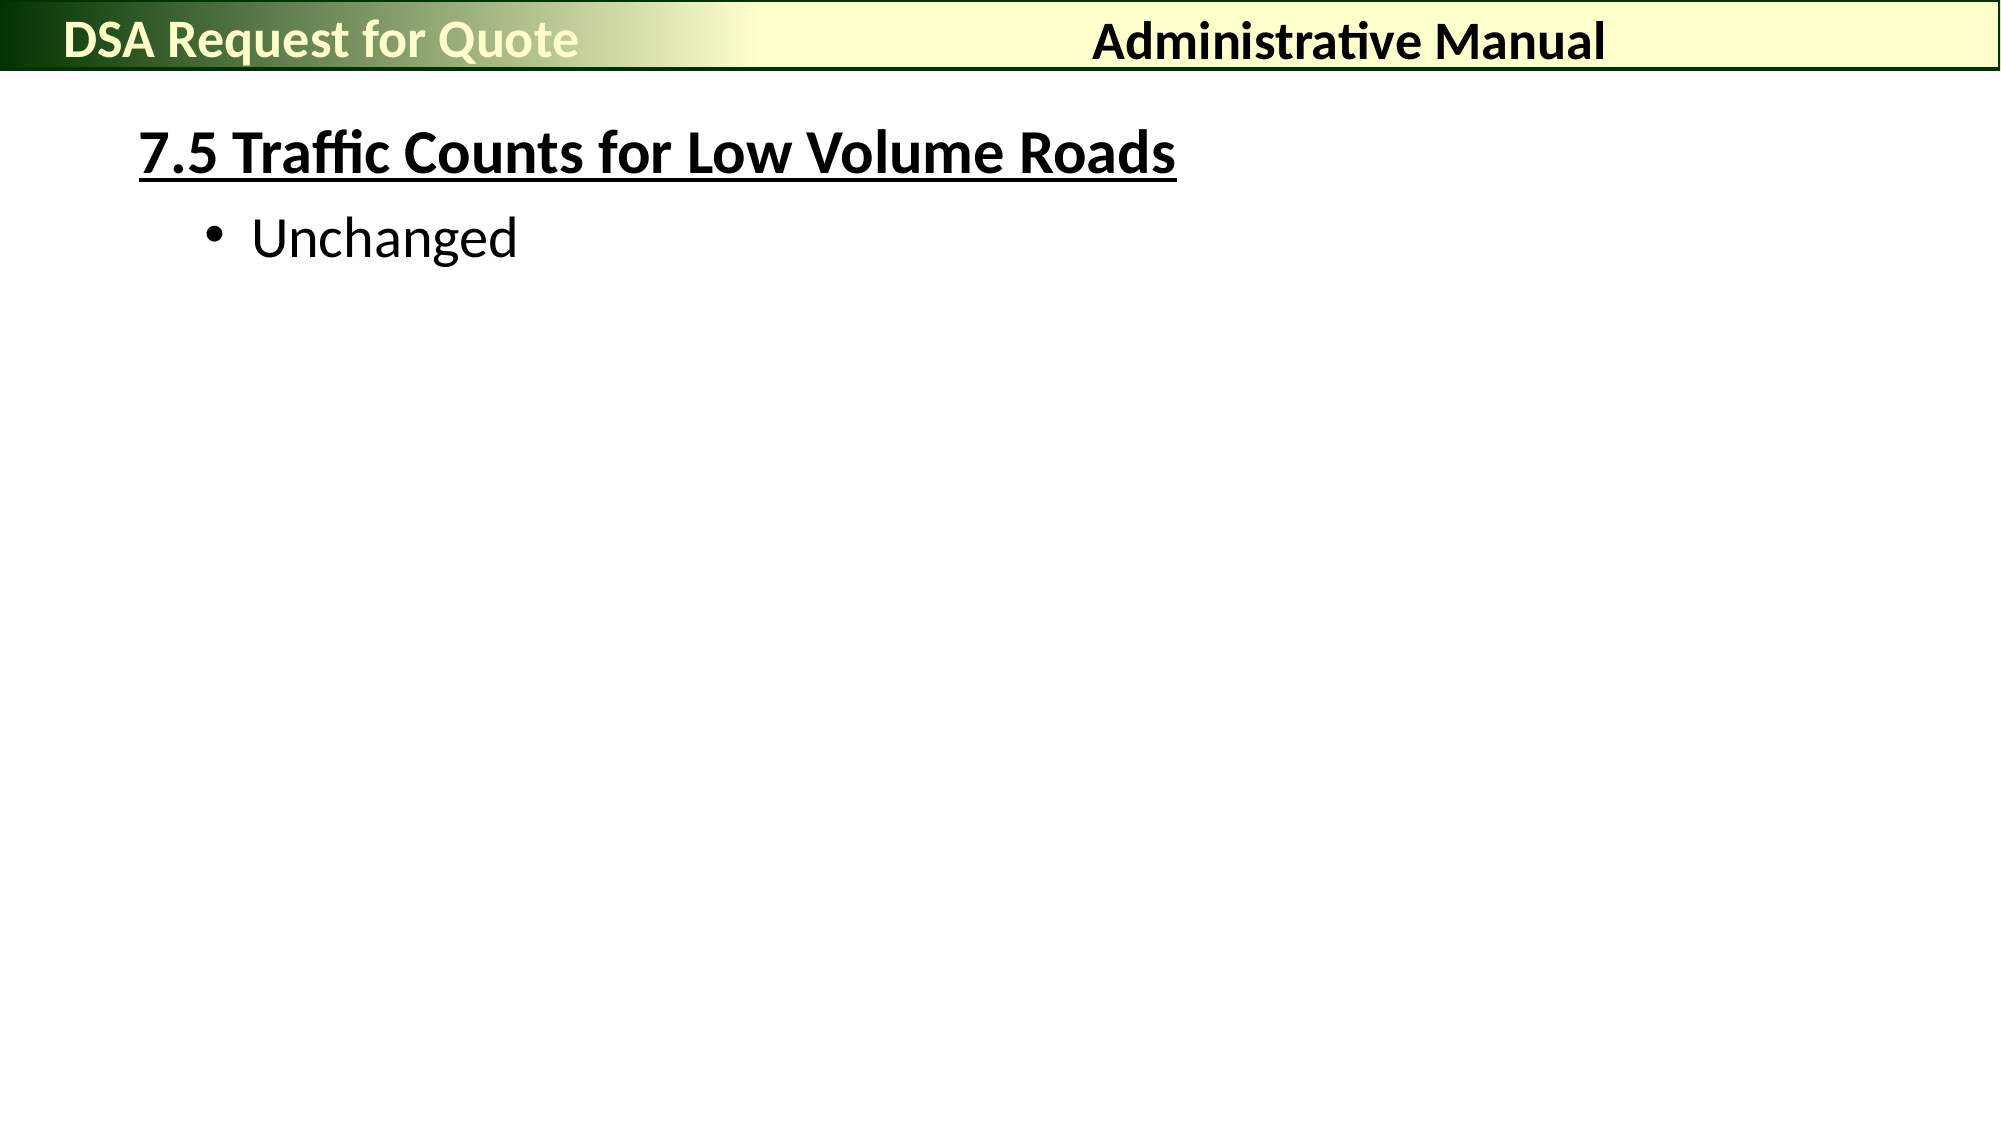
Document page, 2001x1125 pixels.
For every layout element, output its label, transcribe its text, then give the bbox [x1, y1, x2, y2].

title Administrative Manual [699, 0, 2000, 75]
text_box DSA Request for Quote [48, 0, 800, 73]
subtitle 7.5 Traffic Counts for Low Volume Roads Unchanged [48, 103, 1872, 1085]
